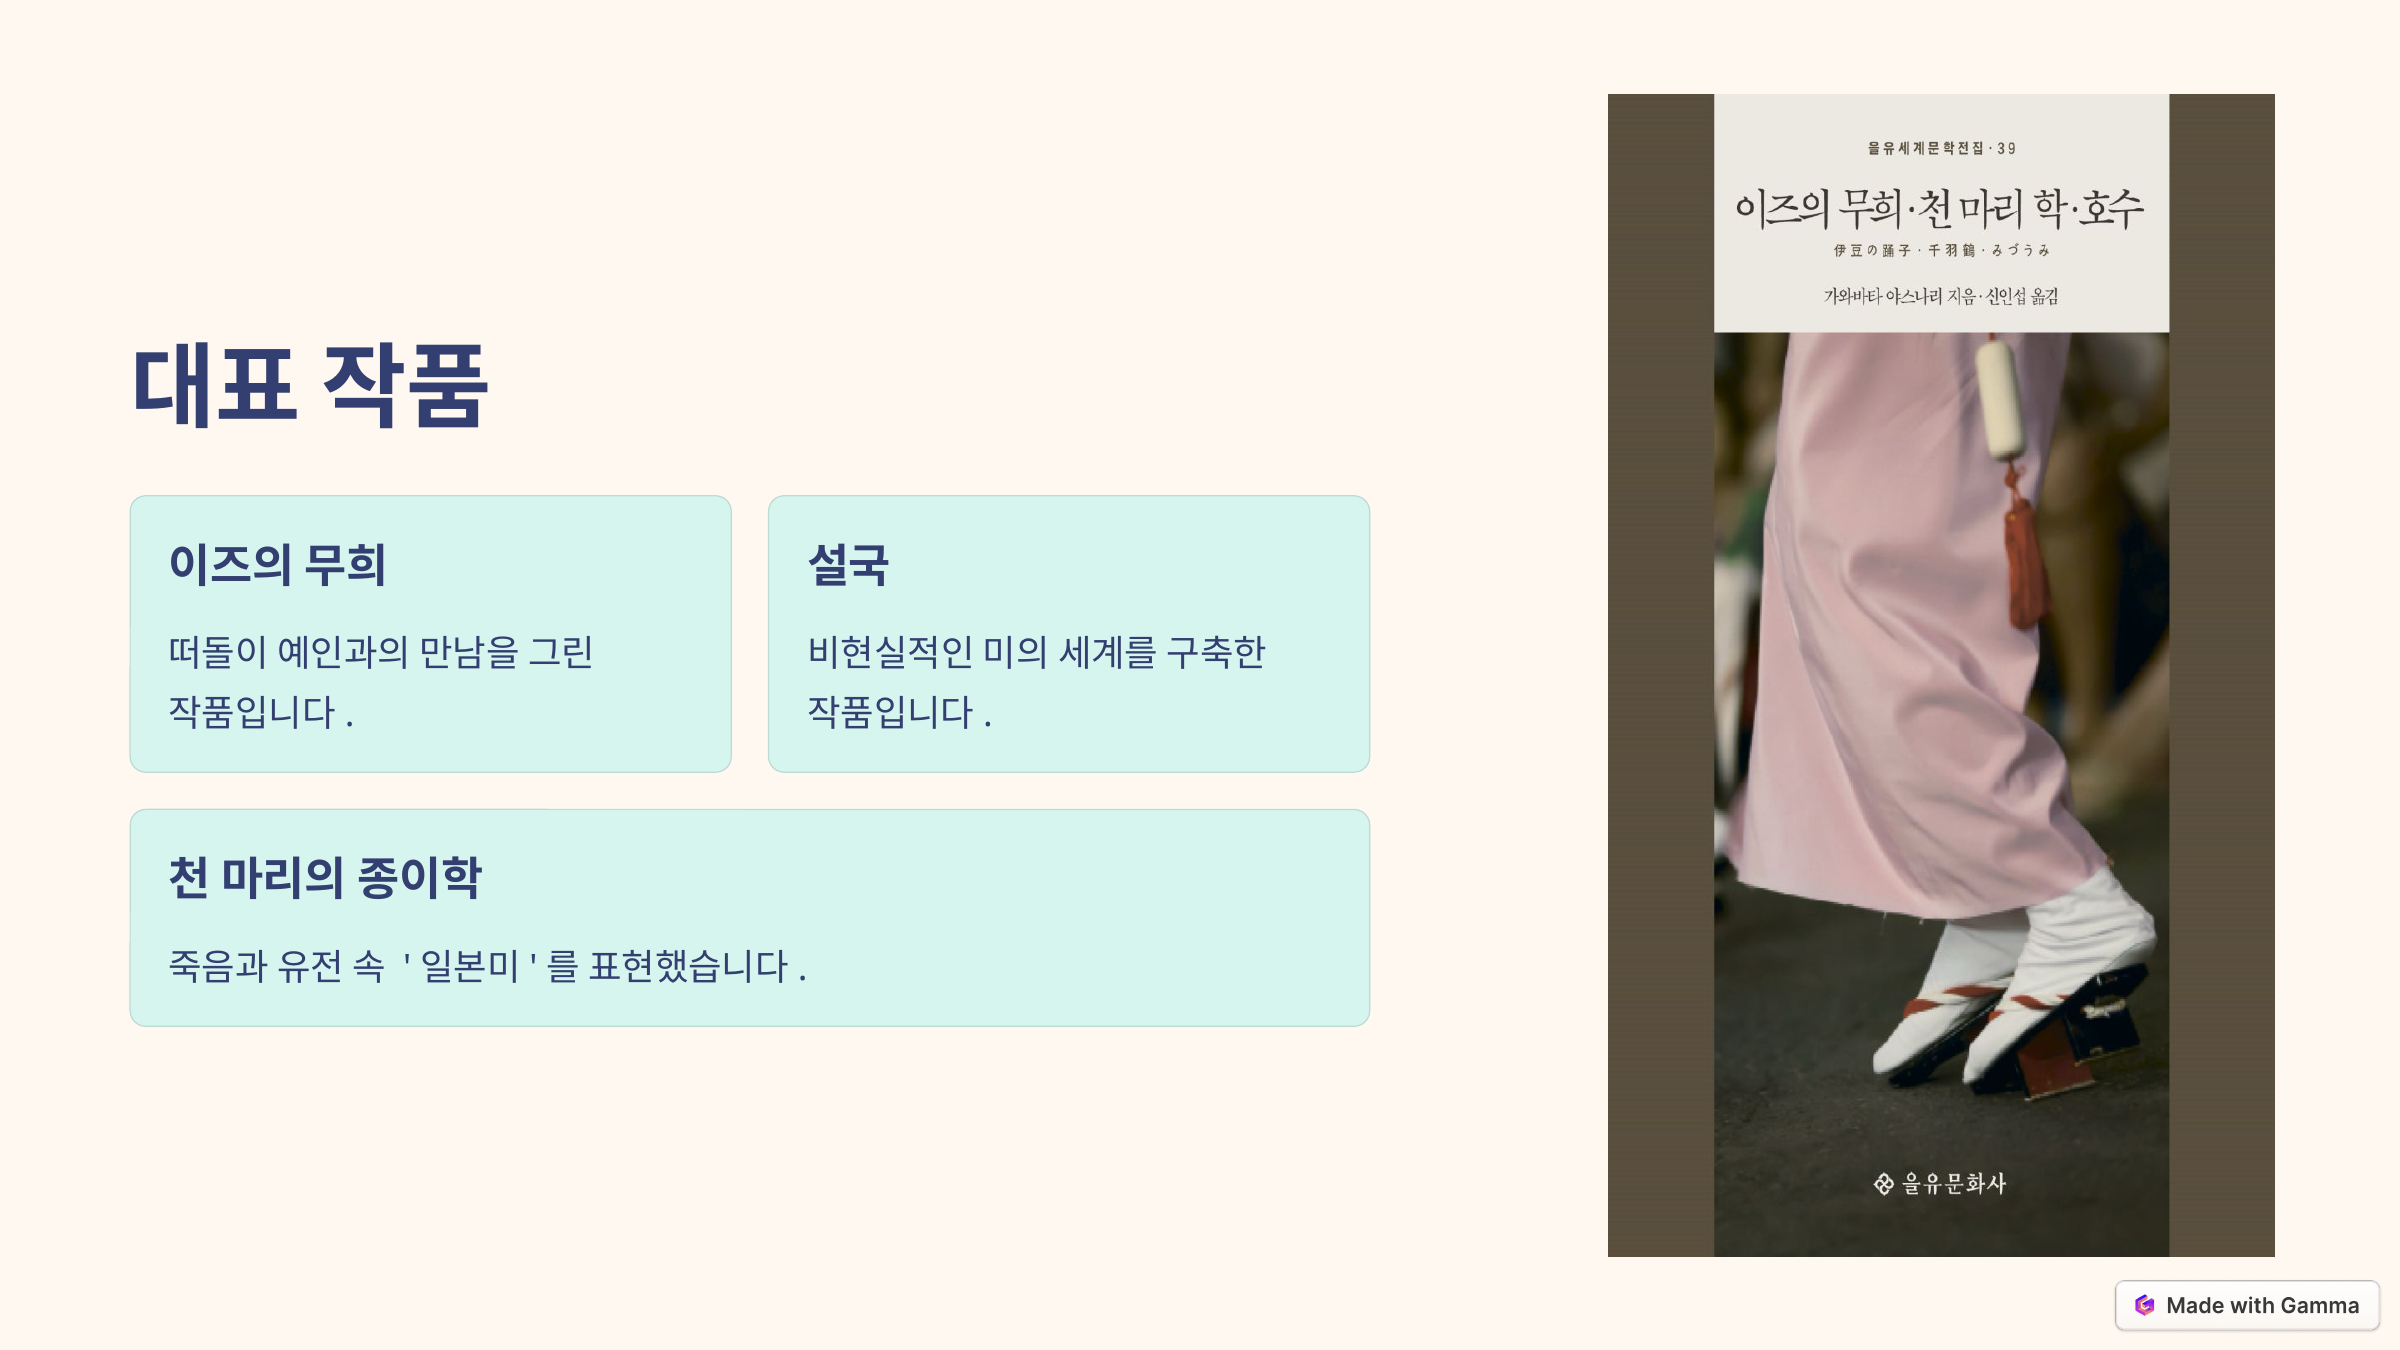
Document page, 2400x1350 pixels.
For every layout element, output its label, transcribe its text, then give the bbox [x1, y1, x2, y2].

text_box 비현실적인 미의 세계를 구축한 작품입니다. [806, 614, 1332, 734]
text_box 설국 [806, 534, 1273, 593]
picture [1608, 94, 2275, 1257]
text_box [130, 495, 732, 773]
text_box [768, 495, 1370, 773]
picture [2106, 1271, 2389, 1339]
text_box 죽음과 유전 속 '일본미'를 표현했습니다. [168, 928, 1332, 988]
text_box 대표 작품 [130, 323, 1061, 440]
text_box 떠돌이 예인과의 만남을 그린 작품입니다. [168, 614, 693, 734]
text_box 이즈의 무희 [168, 534, 634, 593]
text_box [130, 809, 1370, 1027]
text_box 천 마리의 종이학 [168, 847, 634, 906]
